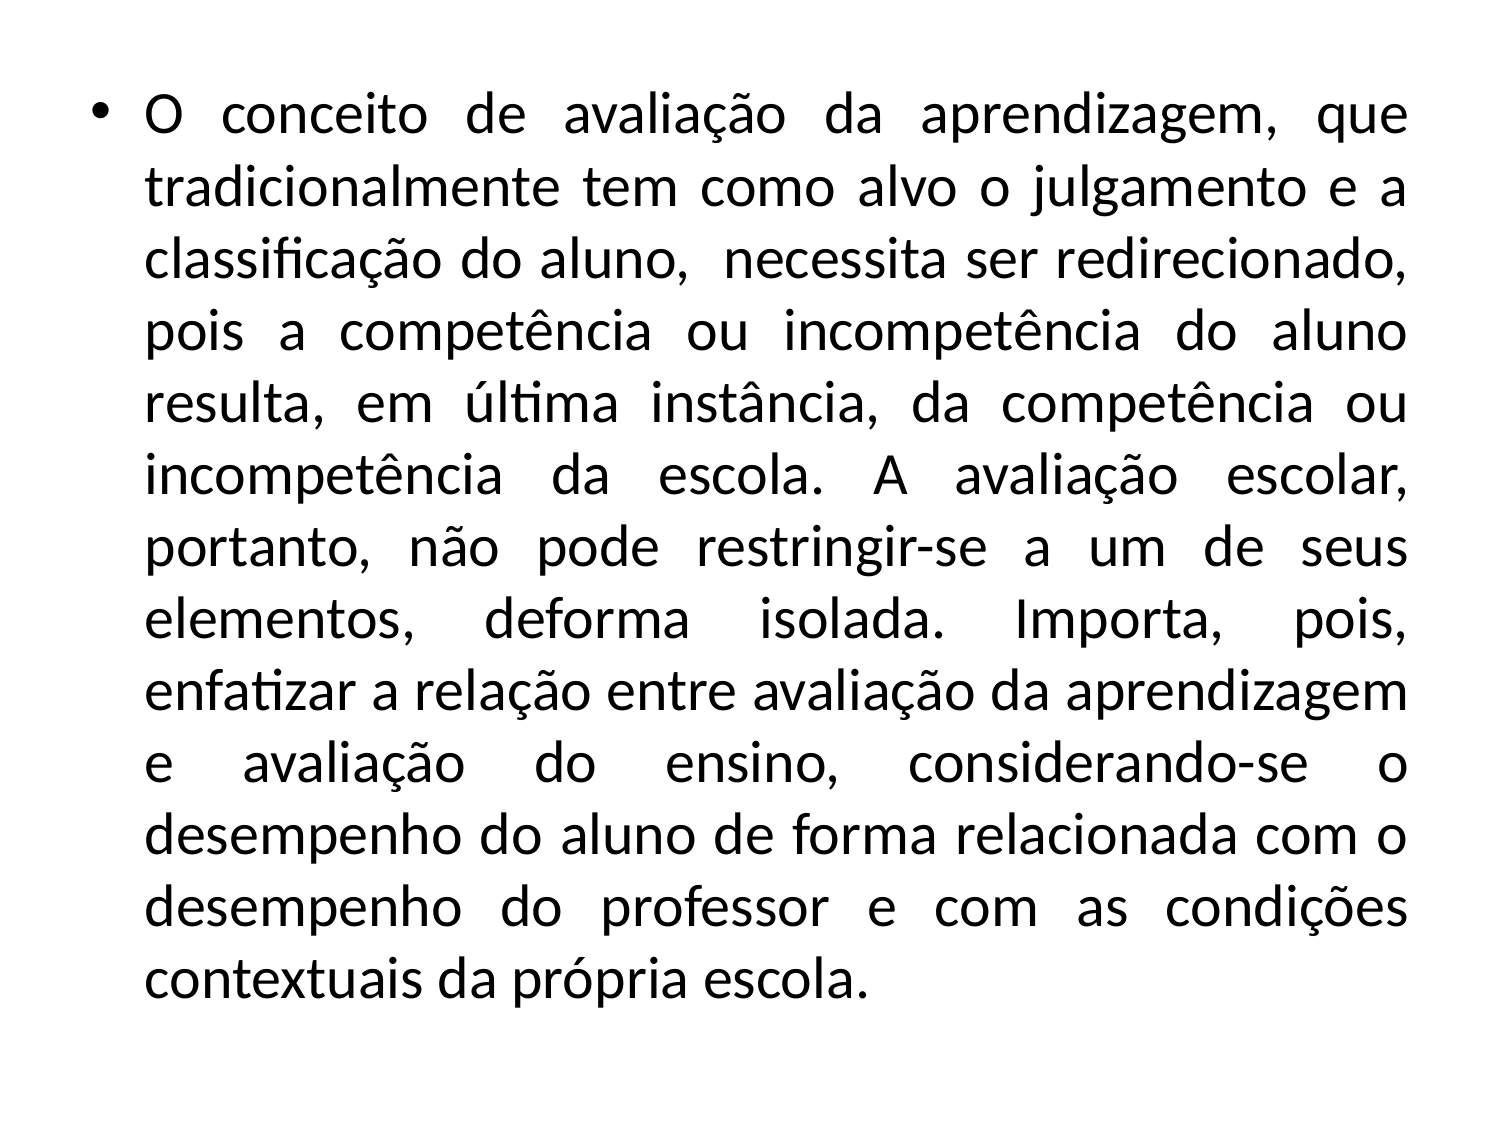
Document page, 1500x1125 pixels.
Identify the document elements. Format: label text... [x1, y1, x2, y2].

list O conceito de avaliação da aprendizagem, que tradicionalmente tem como alvo o julgamento e a classificação do aluno, necessita ser redirecionado, pois a competência ou incompetência do aluno resulta, em última instância, da competência ou incompetência da escola. A avaliação escolar, portanto, não pode restringir-se a um de seus elementos, deforma isolada. Importa, pois, enfatizar a relação entre avaliação da aprendizagem e avaliação do ensino, considerando-se o desempenho do aluno de forma relacionada com o desempenho do professor e com as condições contextuais da própria escola. [75, 66, 1425, 1035]
